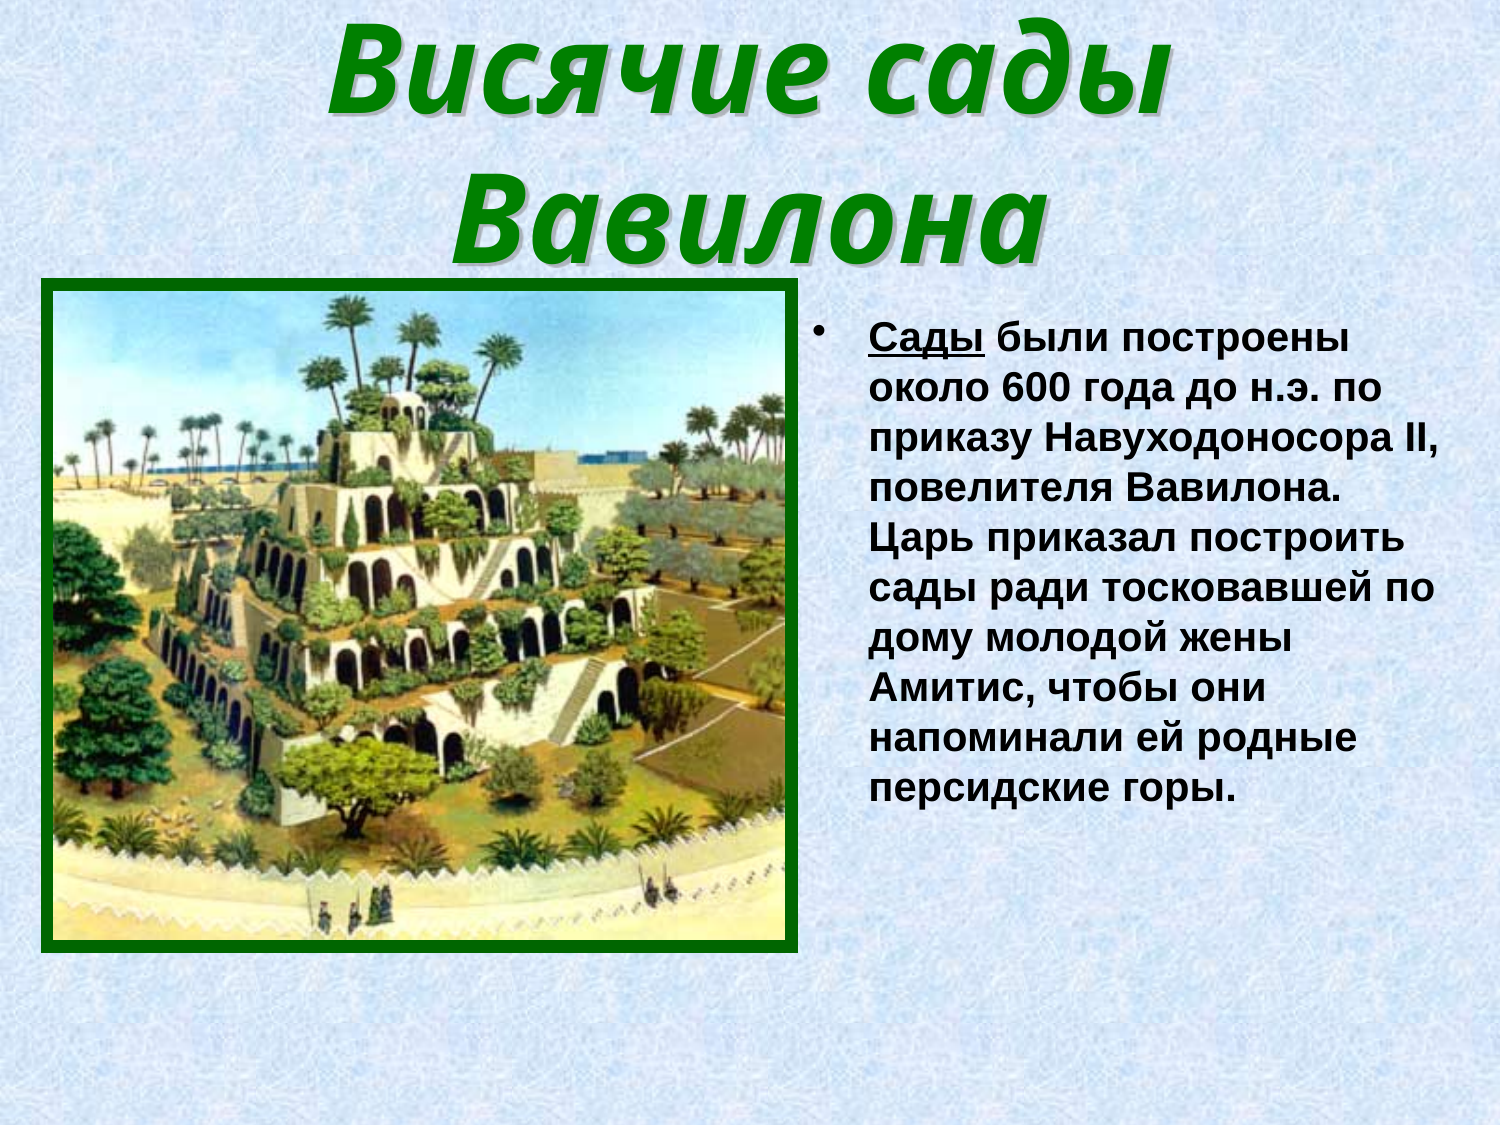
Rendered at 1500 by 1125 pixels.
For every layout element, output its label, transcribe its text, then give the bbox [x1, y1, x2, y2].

picture [0, 0, 1500, 1125]
title Висячие сады Вавилона [75, 45, 1425, 233]
list Сады были построены около 600 года до н.э. по приказу Навуходоносора II, повелителя Вавилона. Царь приказал построить сады ради тосковавшей по дому молодой жены Амитис, чтобы они напоминали ей родные персидские горы. [797, 302, 1460, 1057]
